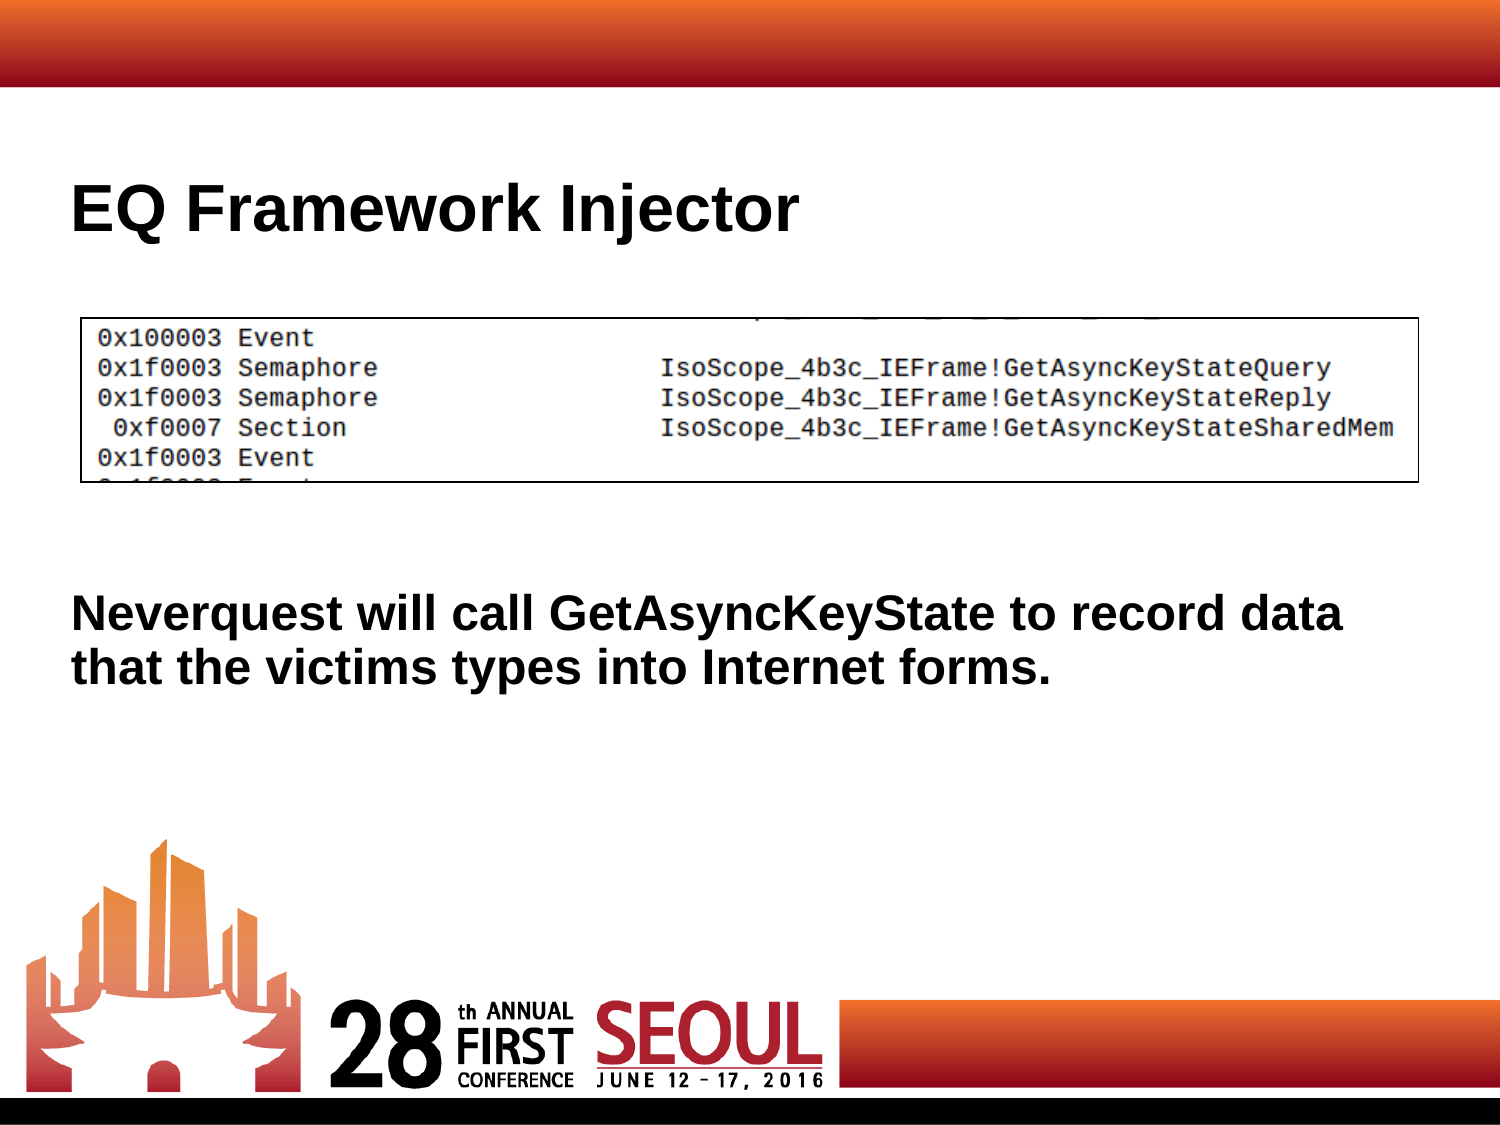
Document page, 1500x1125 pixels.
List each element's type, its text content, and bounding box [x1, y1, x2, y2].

title EQ Framework Injector [55, 166, 1447, 288]
list Neverquest will call GetAsyncKeyState to record data that the victims types into Internet forms. [55, 579, 1447, 791]
picture [0, 0, 1500, 1125]
